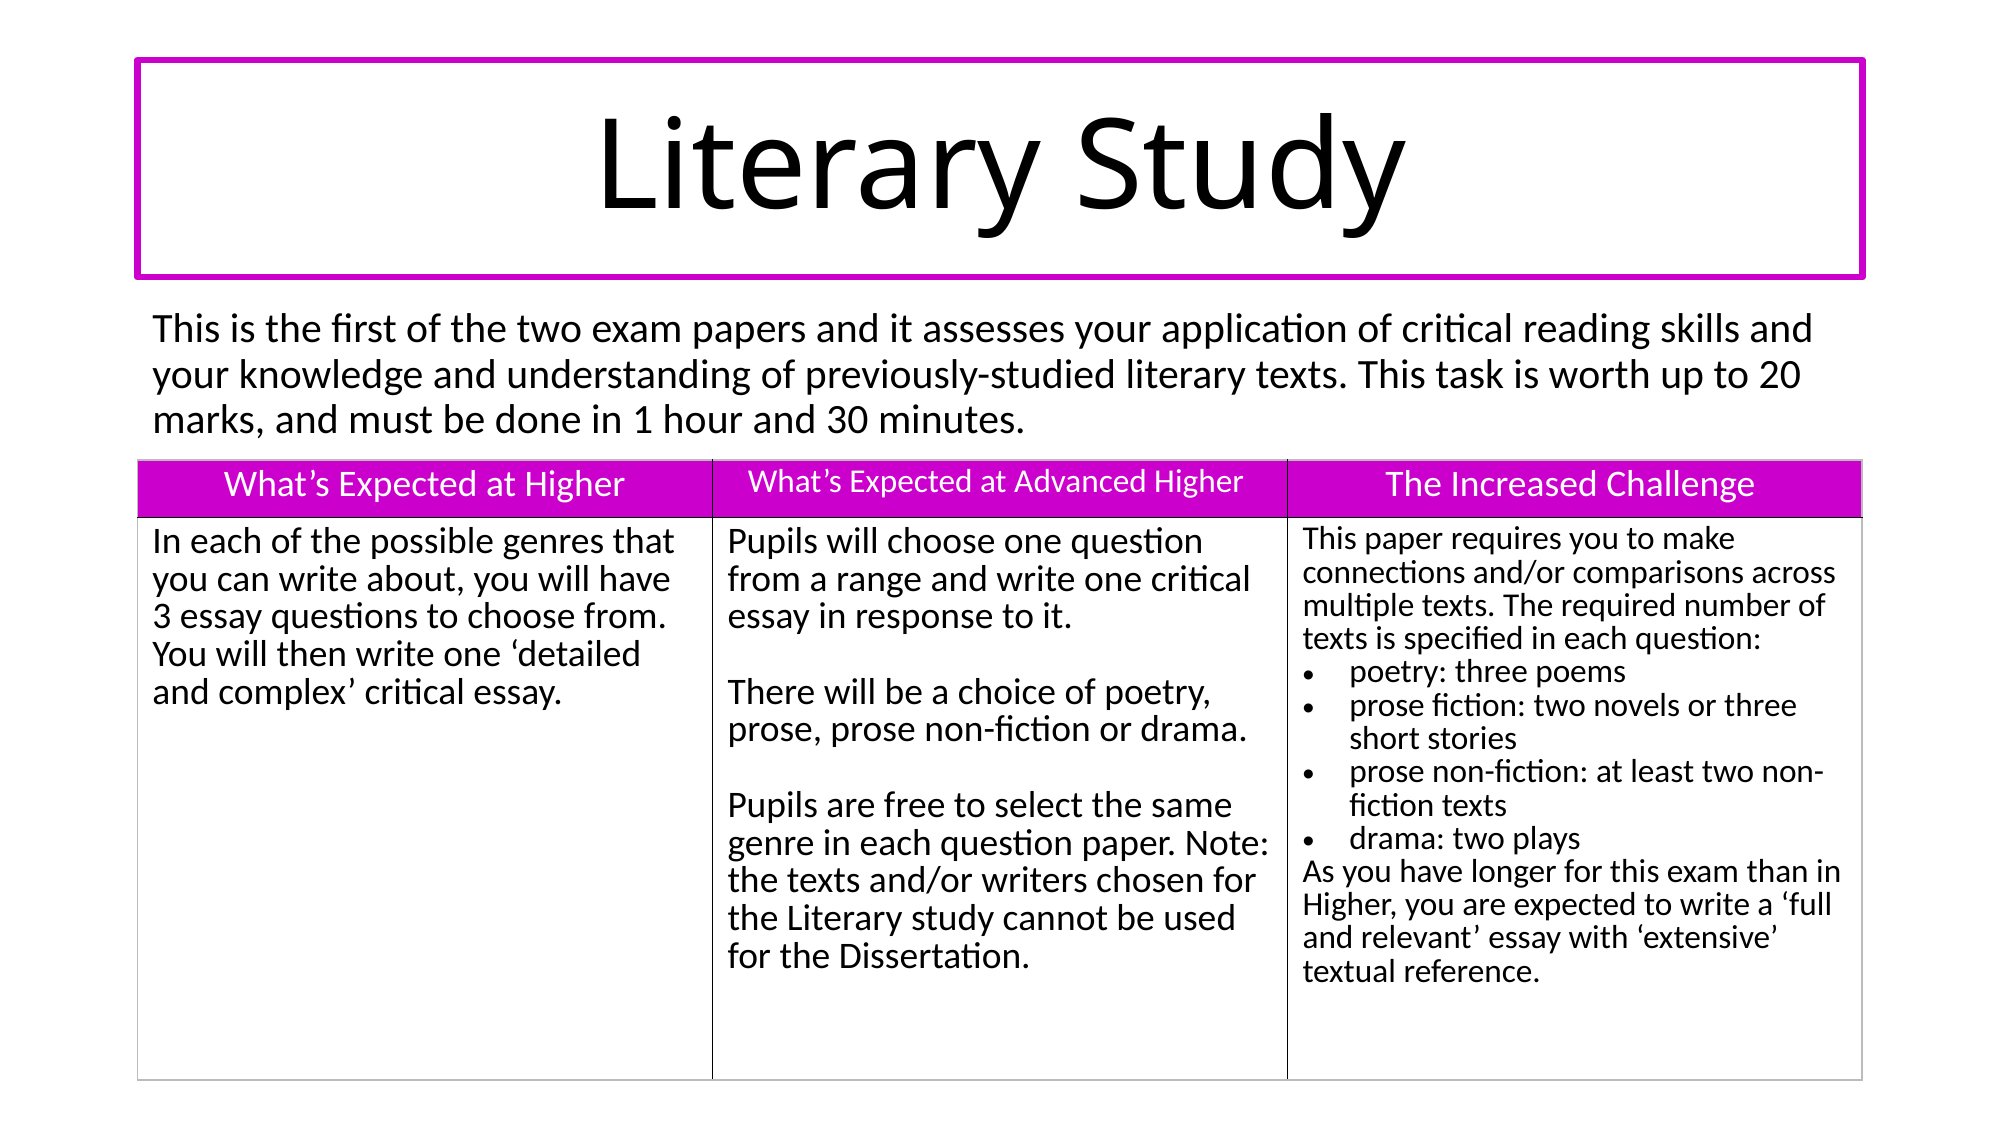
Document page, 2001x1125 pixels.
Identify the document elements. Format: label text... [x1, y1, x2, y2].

table_cell Pupils will choose one question from a range and write one critical essay in response to it. There will be a choice of poetry, prose, prose non-fiction or drama. Pupils are free to select the same genre in each question paper. Note: the texts and/or writers chosen for the Literary study cannot be used for the Dissertation. [713, 518, 1287, 1079]
list This is the first of the two exam papers and it assesses your application of critical reading skills and your knowledge and understanding of previously-studied literary texts. This task is worth up to 20 marks, and must be done in 1 hour and 30 minutes. [137, 299, 1863, 459]
table_header What’s Expected at Higher [138, 461, 712, 517]
table_cell In each of the possible genres that you can write about, you will have 3 essay questions to choose from. You will then write one ‘detailed and complex’ critical essay. [138, 518, 712, 1079]
table_header The Increased Challenge [1288, 461, 1861, 517]
title Literary Study [137, 59, 1863, 278]
table_cell This paper requires you to make connections and/or comparisons across multiple texts. The required number of texts is specified in each question: poetry: three poems prose fiction: two novels or three short stories prose non-fiction: at least two non-fiction texts drama: two plays As you have longer for this exam than in Higher, you are expected to write a ‘full and relevant’ essay with ‘extensive’ textual reference. [1288, 518, 1861, 1079]
table_header What’s Expected at Advanced Higher [713, 461, 1287, 517]
